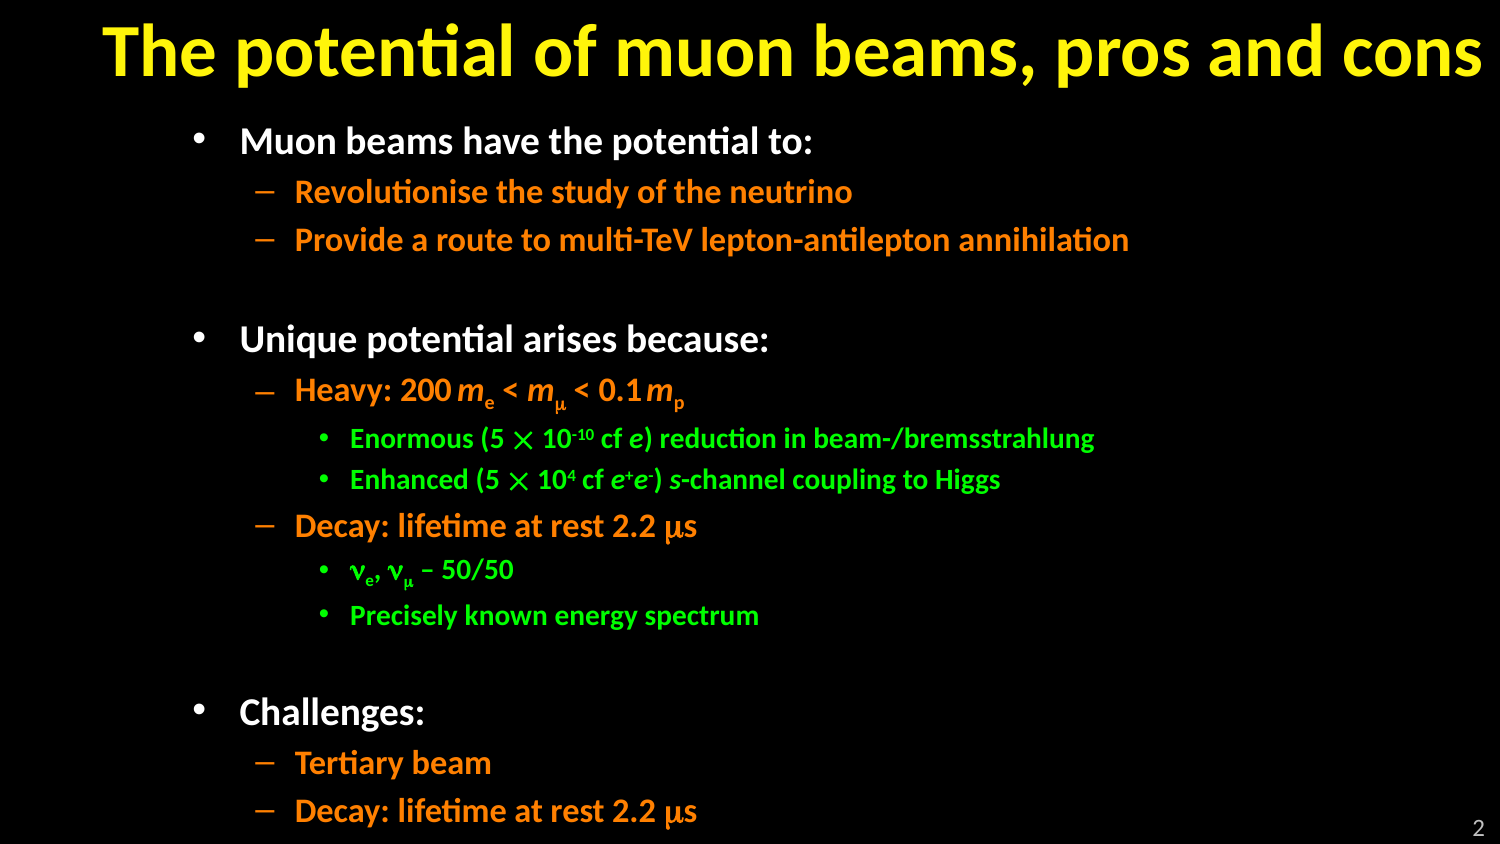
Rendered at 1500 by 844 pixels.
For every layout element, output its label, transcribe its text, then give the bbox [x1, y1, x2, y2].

title The potential of muon beams, pros and cons [0, 0, 1500, 93]
slide_number 2 [1149, 808, 1500, 844]
list Muon beams have the potential to: Revolutionise the study of the neutrino Provide a route to multi-TeV lepton-antilepton annihilation Unique potential arises because: Heavy: 200 me < mm < 0.1 mp Enormous (5  10-10 cf e) reduction in beam-/bremsstrahlung Enhanced (5  104 cf e+e-) s-channel coupling to Higgs Decay: lifetime at rest 2.2 ms ne, nm – 50/50 Precisely known energy spectrum Challenges: Tertiary beam Decay: lifetime at rest 2.2 ms [177, 107, 1500, 844]
